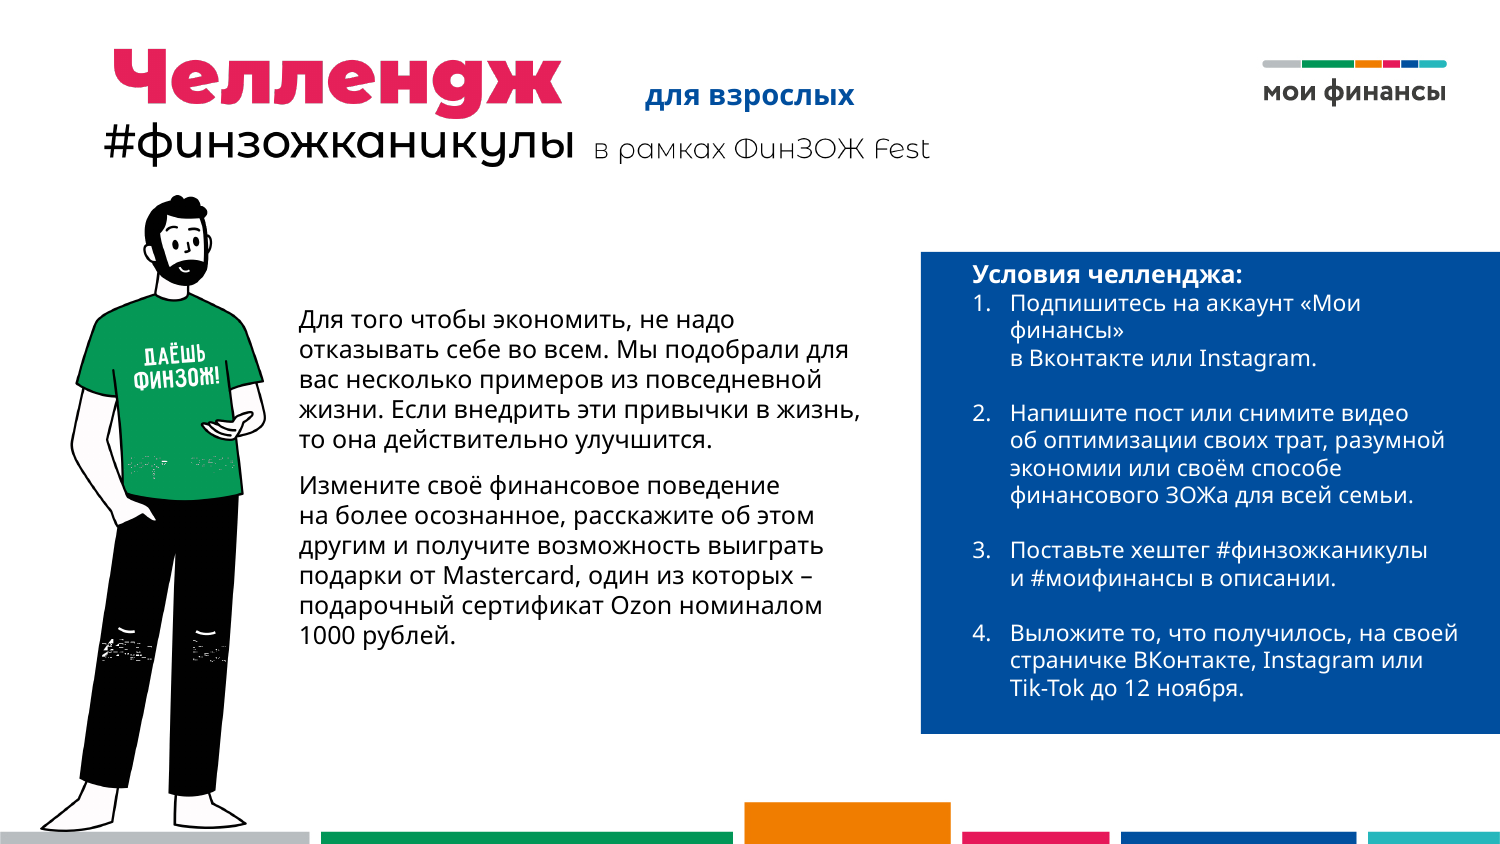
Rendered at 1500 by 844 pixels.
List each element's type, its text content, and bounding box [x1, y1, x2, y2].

text_box [920, 251, 1500, 734]
list Для того чтобы экономить, не надо отказывать себе во всем. Мы подобрали для вас несколько примеров из повседневной жизни. Если внедрить эти привычки в жизнь, то она действительно улучшится. Измените своё финансовое поведение на более осознанное, расскажите об этом другим и получите возможность выиграть подарки от Mastercard, один из которых – подарочный сертификат Ozon номиналом 1000 рублей. [298, 302, 863, 653]
picture [0, 0, 1500, 844]
text_box Условия челленджа: Подпишитесь на аккаунт «Мои финансы» в Вконтакте или Instagram. Напишите пост или снимите видео об оптимизации своих трат, разумной экономии или своём способе финансового ЗОЖа для всей семьи. Поставьте хештег #финзожканикулы и #моифинансы в описании. Выложите то, что получилось, на своей страничке ВКонтакте, Instagram или Tik-Tok до 12 ноября. [964, 250, 1470, 709]
